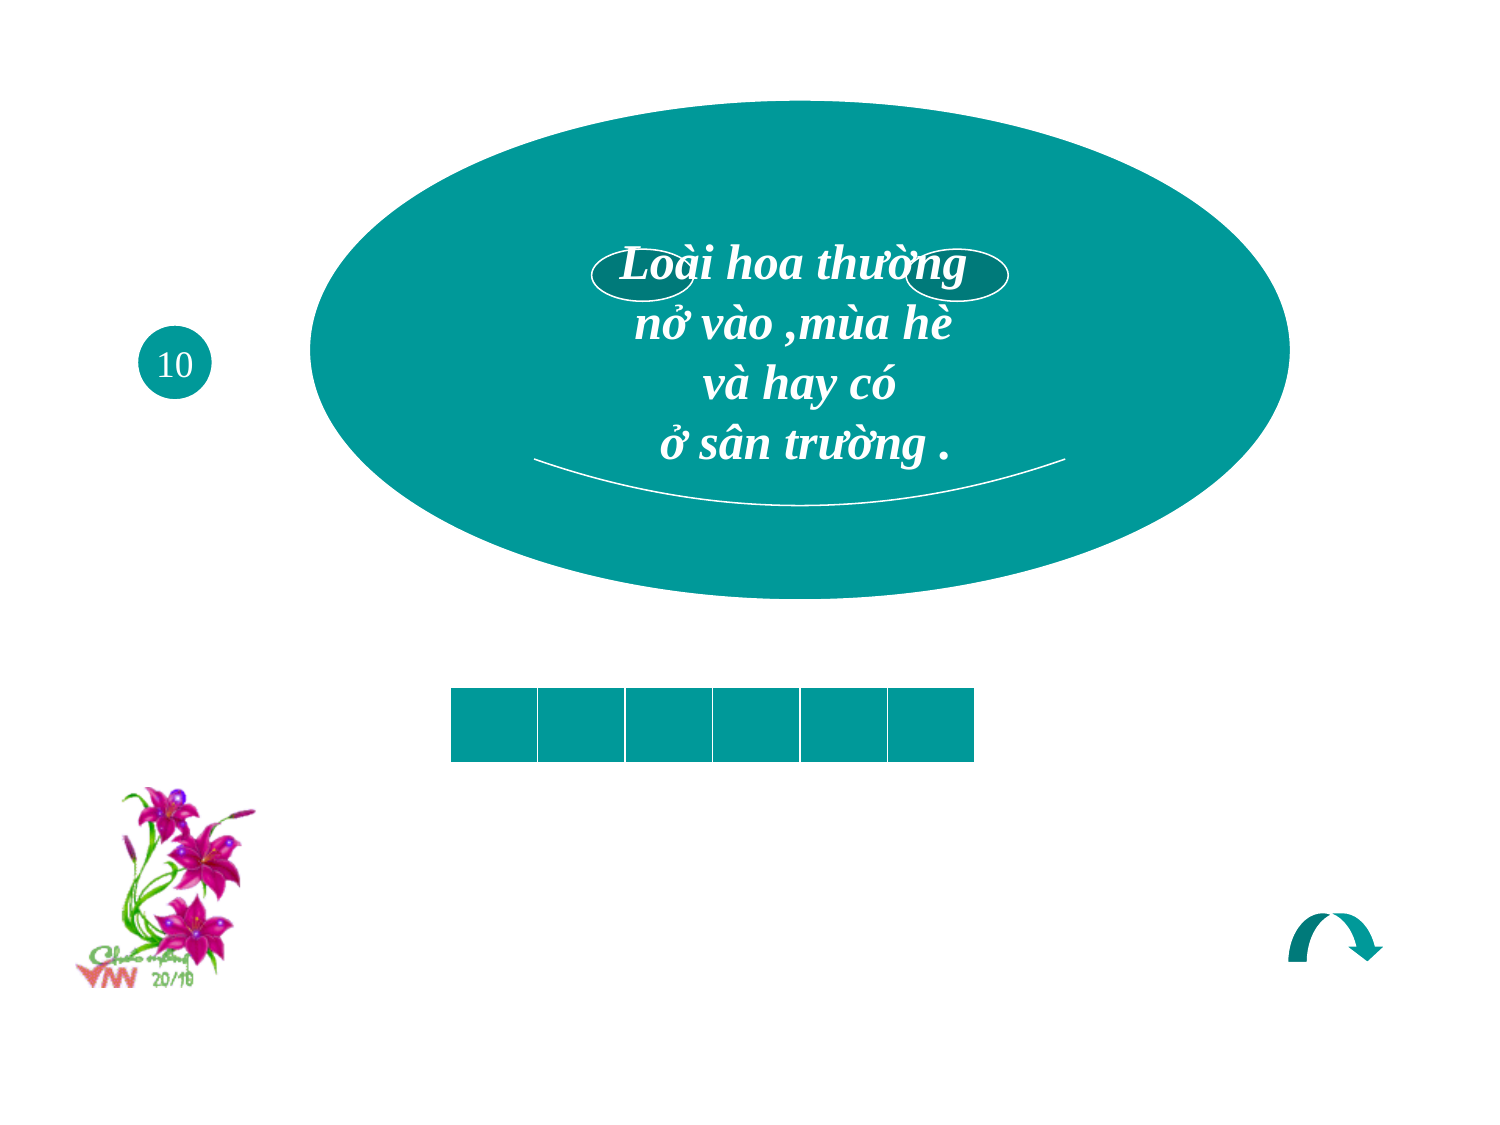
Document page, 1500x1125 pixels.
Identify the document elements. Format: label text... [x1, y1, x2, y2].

text_box [712, 687, 799, 763]
text_box [1287, 912, 1386, 963]
text_box [624, 687, 712, 763]
text_box [887, 687, 975, 763]
text_box 10 [137, 324, 213, 400]
text_box Loài hoa thường nở vào ,mùa hè và hay có ở sân trường . [309, 99, 1291, 601]
text_box [799, 687, 887, 763]
text_box [449, 687, 537, 763]
picture [74, 787, 275, 988]
text_box [537, 687, 624, 763]
